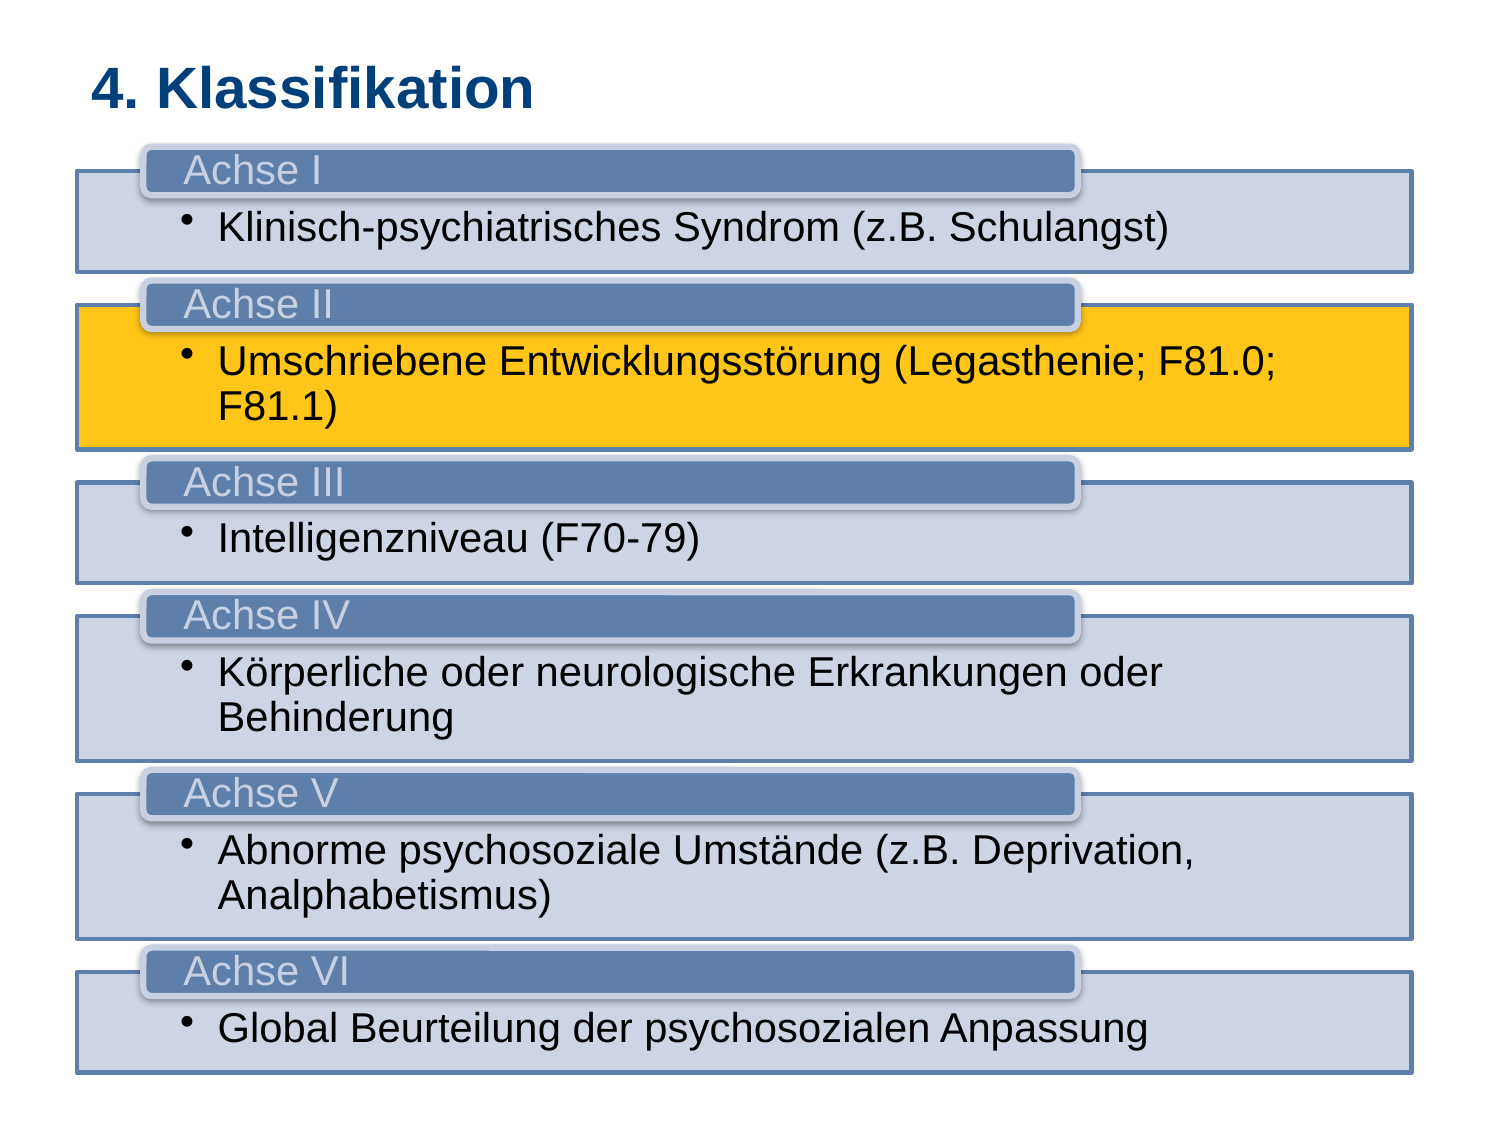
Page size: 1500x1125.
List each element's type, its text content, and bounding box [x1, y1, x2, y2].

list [76, 136, 1412, 1083]
title 4. Klassifikation [76, 42, 1352, 136]
